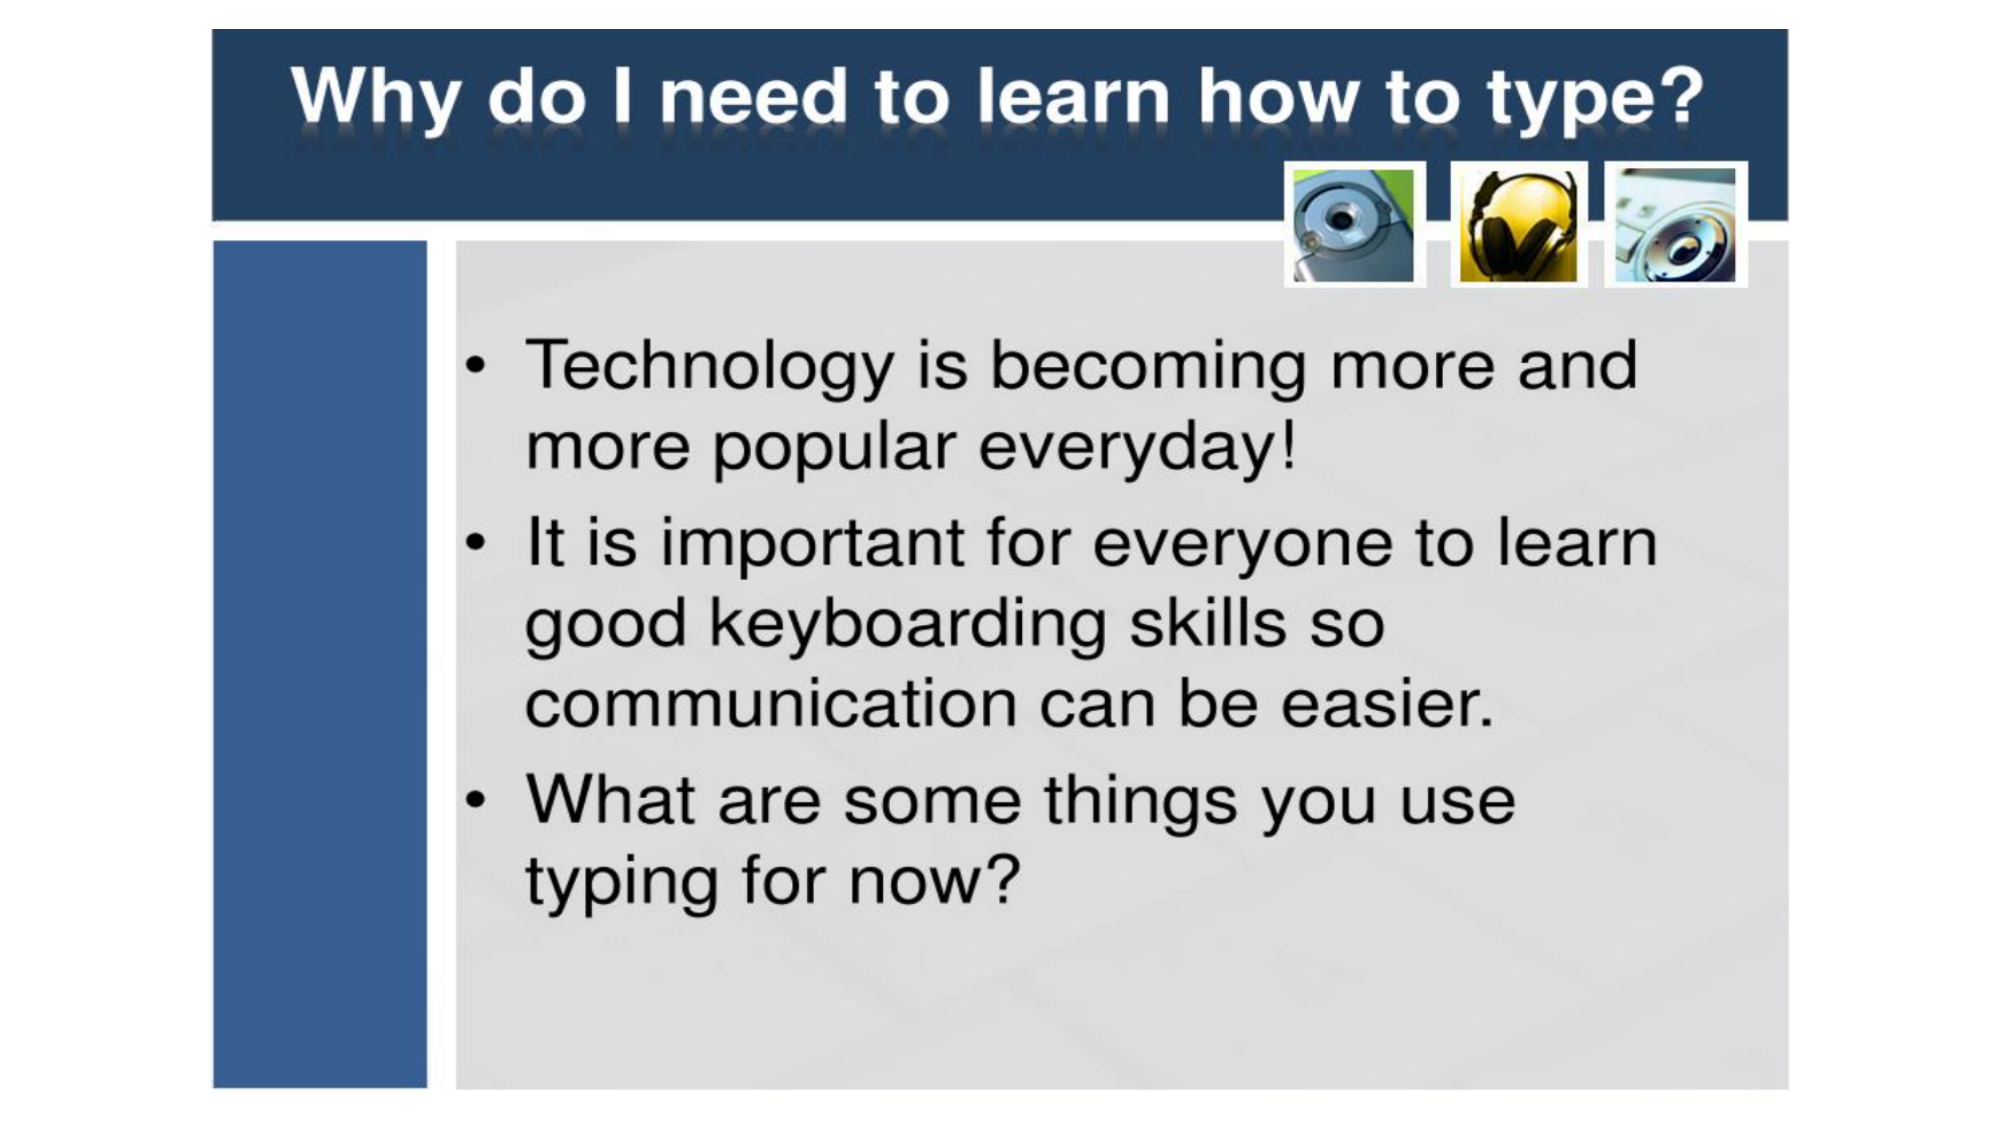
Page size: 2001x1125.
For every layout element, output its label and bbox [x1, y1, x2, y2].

list [210, 29, 1790, 1125]
